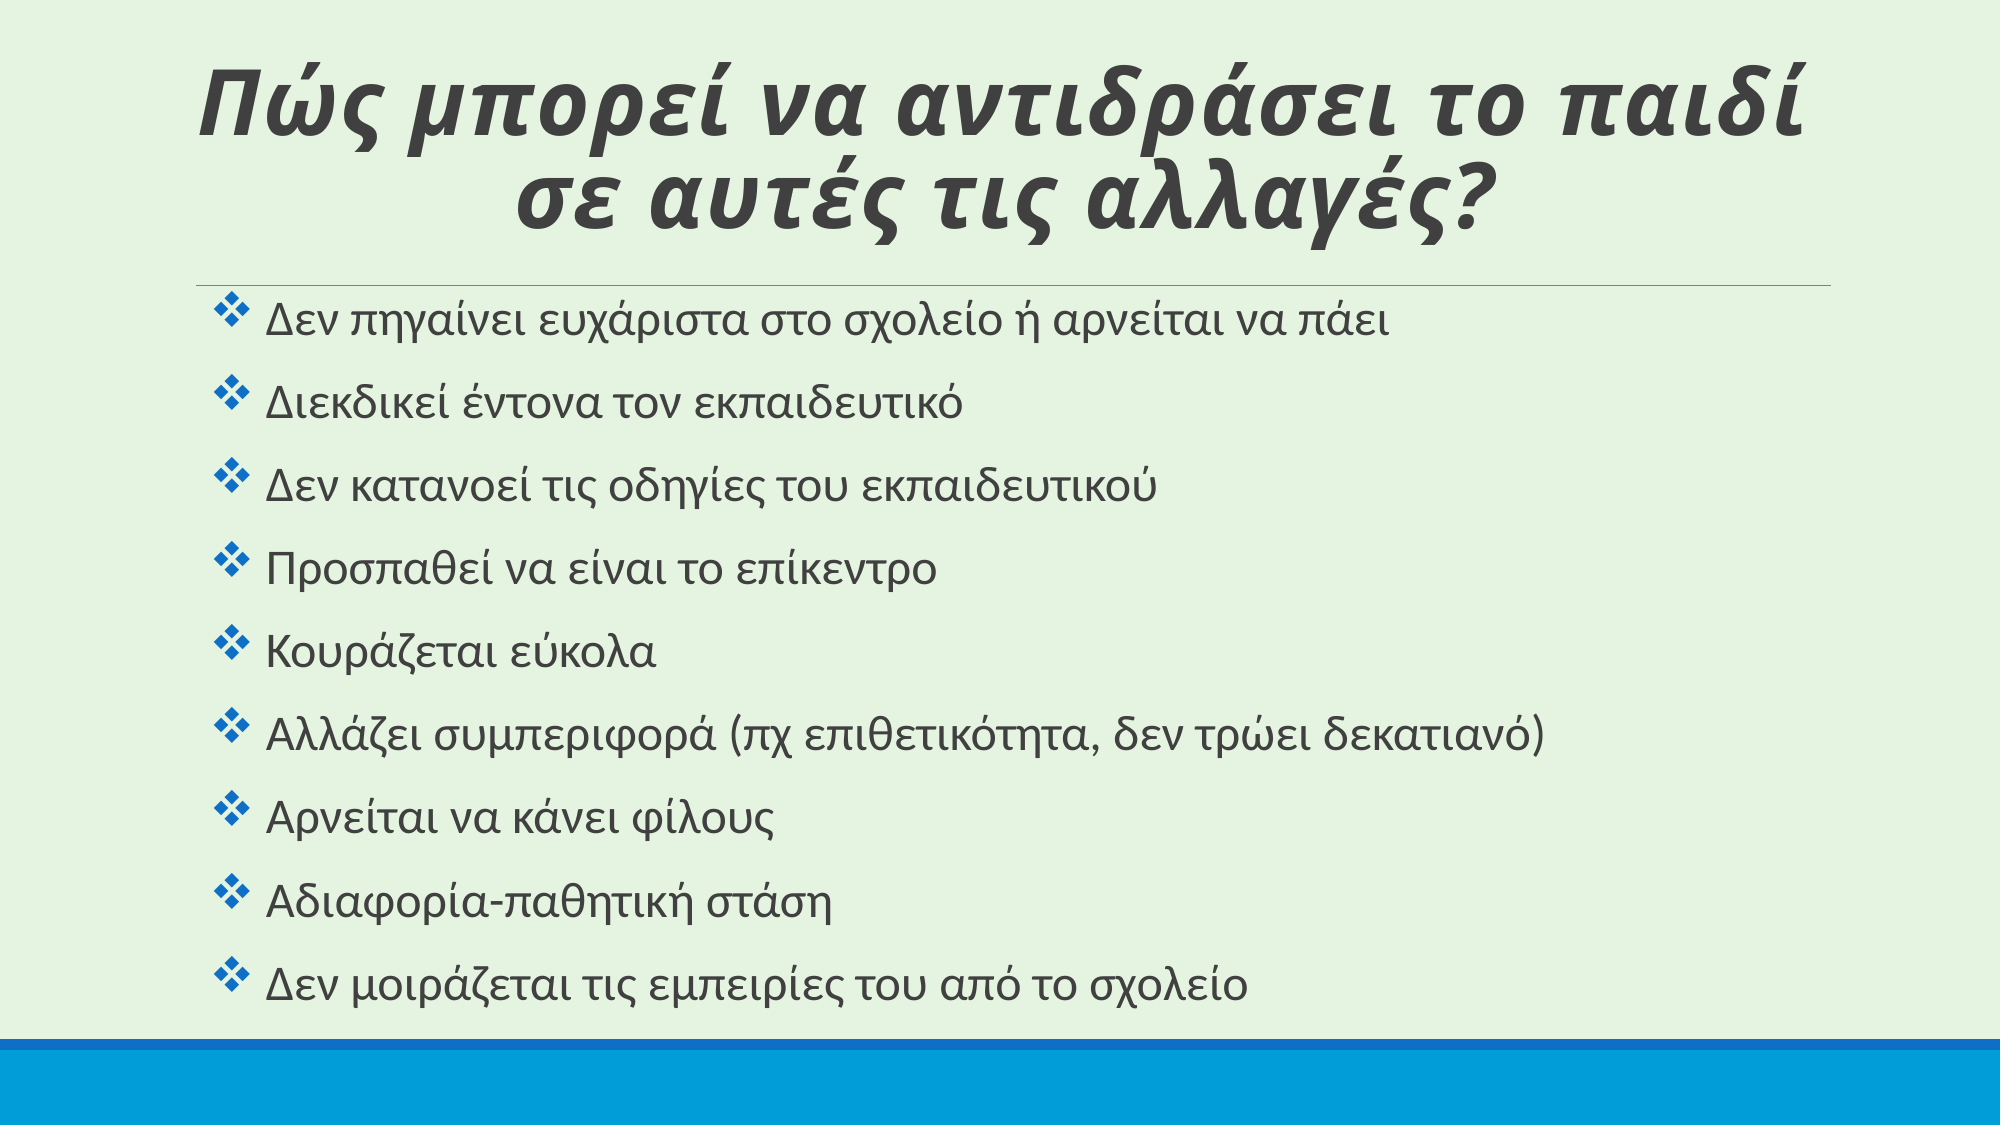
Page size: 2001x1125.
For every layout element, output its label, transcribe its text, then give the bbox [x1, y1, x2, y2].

list Δεν πηγαίνει ευχάριστα στο σχολείο ή αρνείται να πάει Διεκδικεί έντονα τον εκπαιδευτικό Δεν κατανοεί τις οδηγίες του εκπαιδευτικού Προσπαθεί να είναι το επίκεντρο Κουράζεται εύκολα Αλλάζει συμπεριφορά (πχ επιθετικότητα, δεν τρώει δεκατιανό) Αρνείται να κάνει φίλους Αδιαφορία-παθητική στάση Δεν μοιράζεται τις εμπειρίες του από το σχολείο [180, 284, 1830, 1039]
title Πώς μπορεί να αντιδράσει το παιδί σε αυτές τις αλλαγές? [180, 47, 1830, 255]
